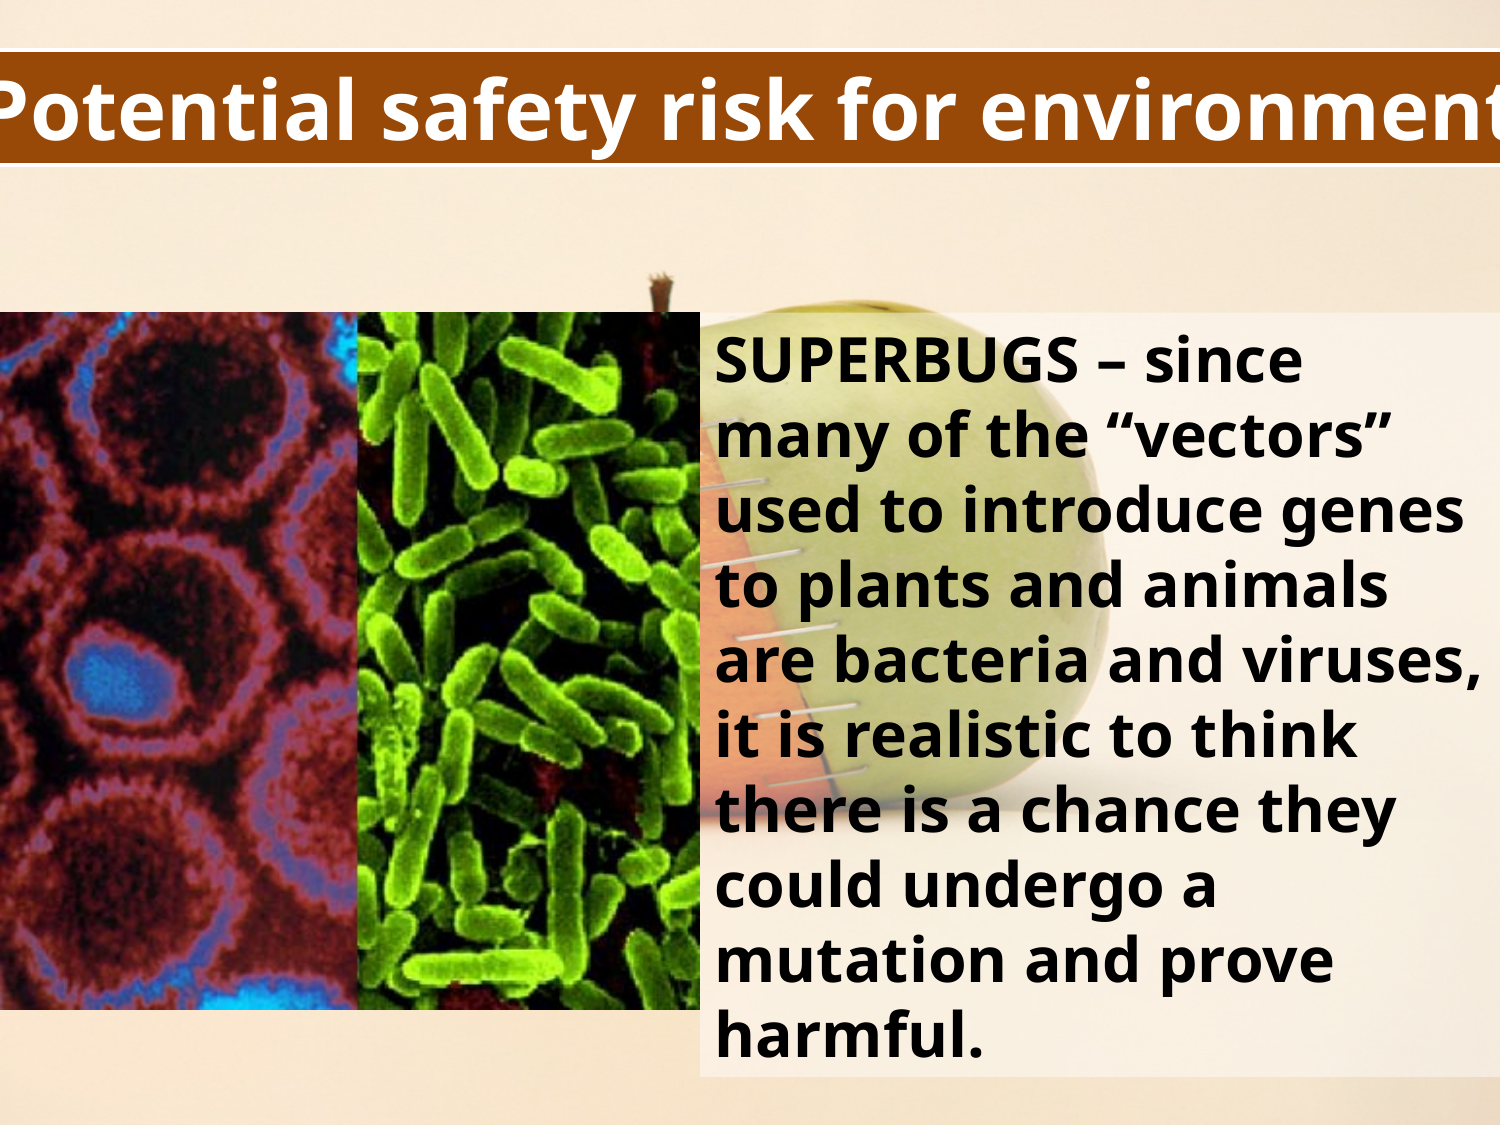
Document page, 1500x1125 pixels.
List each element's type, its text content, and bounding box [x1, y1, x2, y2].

picture [0, 0, 1500, 48]
text_box SUPERBUGS – since many of the “vectors” used to introduce genes to plants and animals are bacteria and viruses, it is realistic to think there is a chance they could undergo a mutation and prove harmful. [698, 311, 1500, 1079]
text_box Potential safety risk for environment [0, 48, 1500, 167]
picture [0, 167, 1500, 1125]
